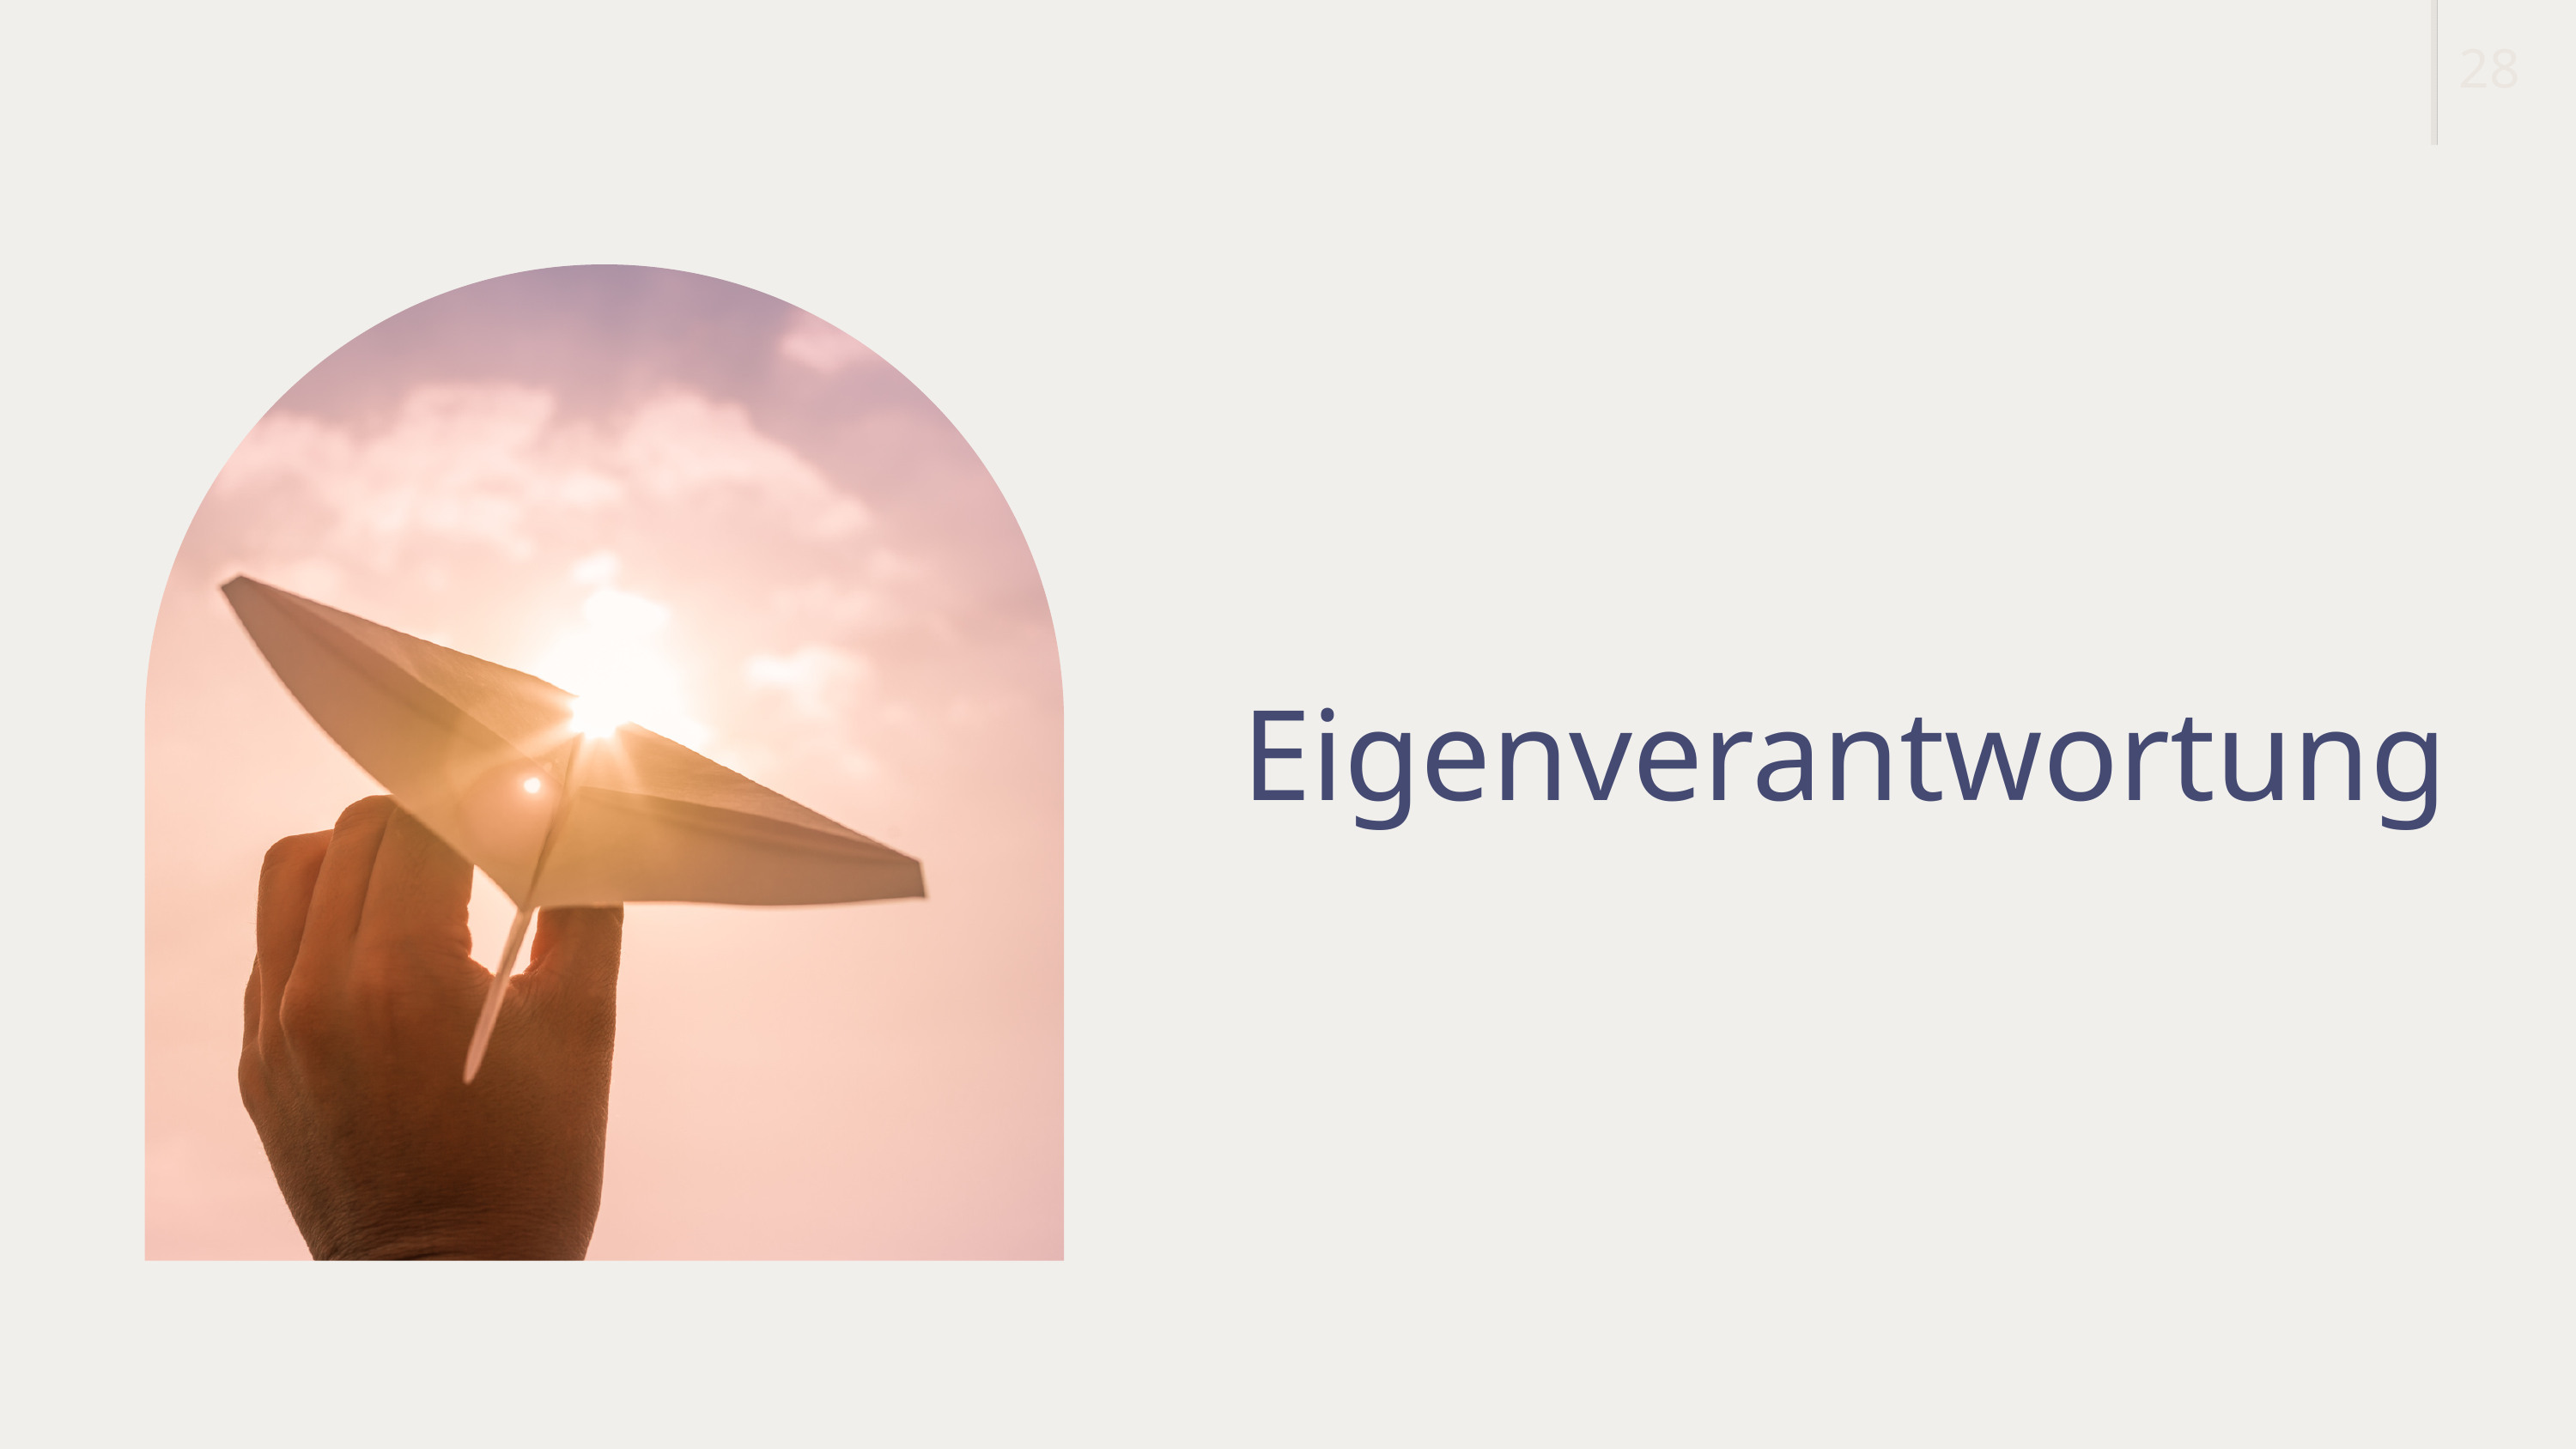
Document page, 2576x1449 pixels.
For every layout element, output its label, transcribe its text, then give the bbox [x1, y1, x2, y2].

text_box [144, 264, 1065, 1261]
text_box Eigenverantwortung [1201, 762, 2488, 826]
picture [2431, 0, 2438, 45]
picture [2431, 96, 2438, 145]
slide_number 28 [2233, 45, 2533, 96]
